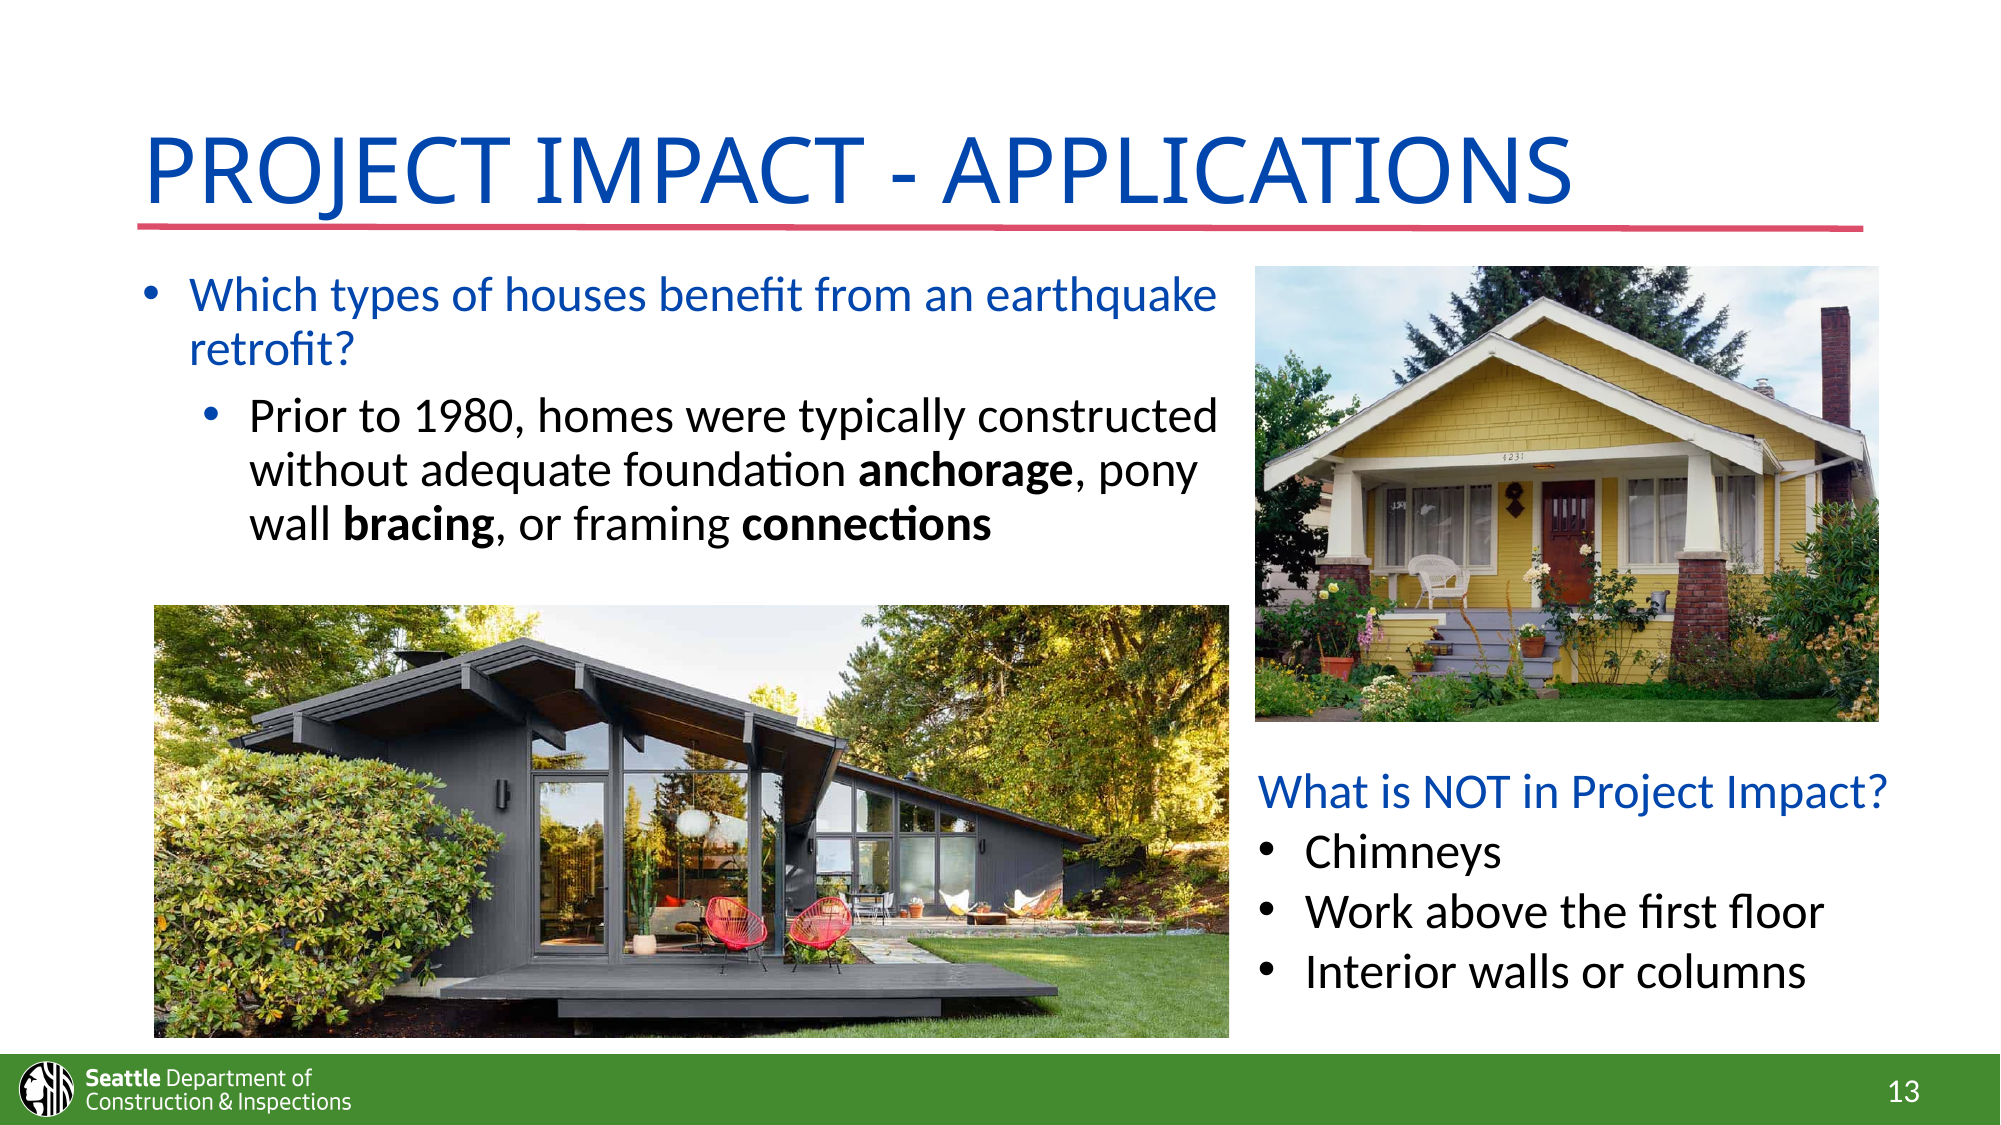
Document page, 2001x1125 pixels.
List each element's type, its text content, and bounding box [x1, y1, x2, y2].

title PROJECT IMPACT - APPLICATIONS [127, 117, 1853, 335]
text_box What is NOT in Project Impact? Chimneys Work above the first floor Interior walls or columns [1242, 750, 1910, 1006]
list Which types of houses benefit from an earthquake retrofit? Prior to 1980, homes were typically constructed without adequate foundation anchorage, pony wall bracing, or framing connections [127, 261, 1250, 1008]
picture [154, 605, 1230, 1038]
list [1254, 266, 1880, 722]
picture [10, 1054, 385, 1125]
